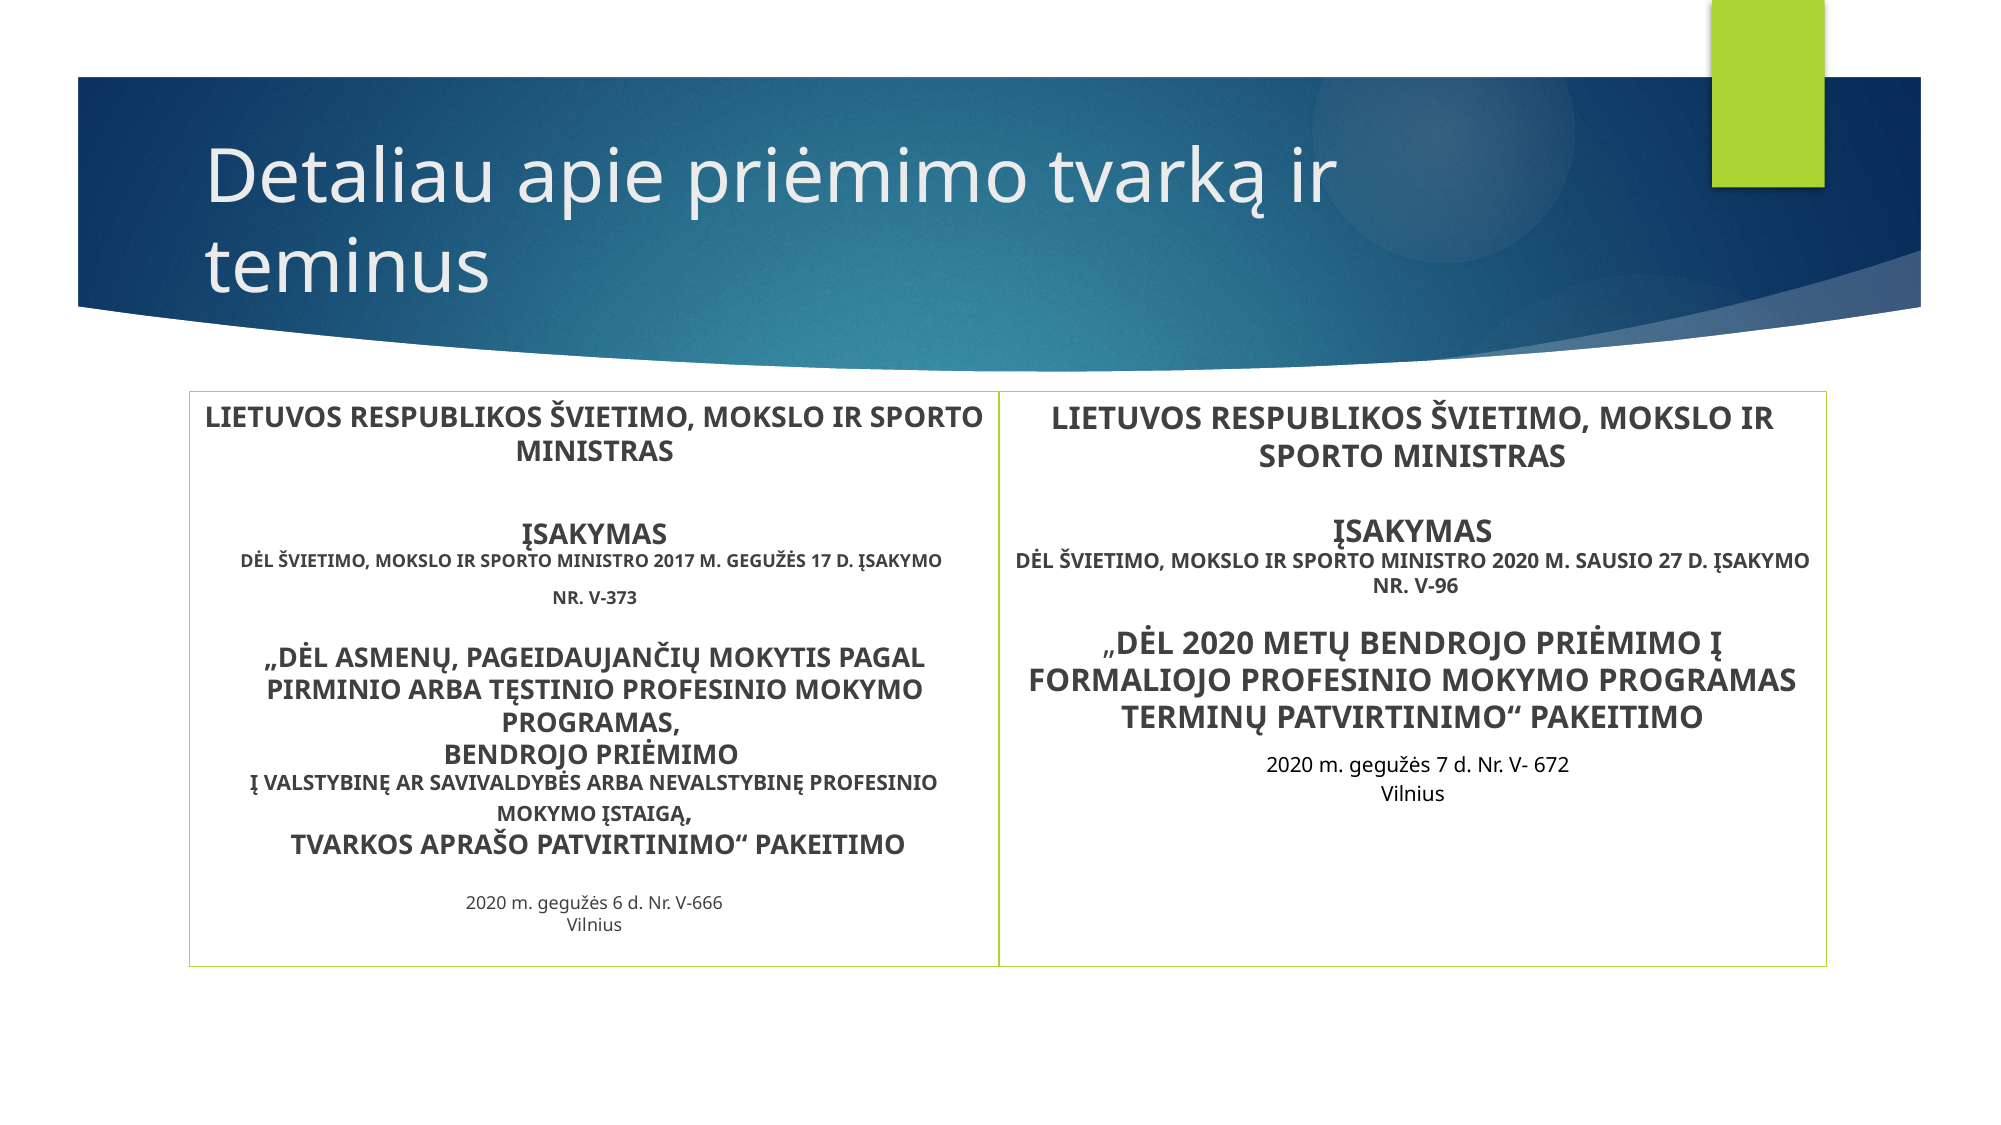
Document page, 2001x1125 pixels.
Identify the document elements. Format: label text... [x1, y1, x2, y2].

title Detaliau apie priėmimo tvarką ir teminus [189, 159, 1627, 276]
text_box LIETUVOS RESPUBLIKOS ŠVIETIMO, MOKSLO IR SPORTO MINISTRAS ĮSAKYMAS DĖL ŠVIETIMO, MOKSLO IR SPORTO MINISTRO 2020 M. SAUSIO 27 D. ĮSAKYMO NR. V-96 „DĖL 2020 METŲ BENDROJO PRIĖMIMO Į FORMALIOJO PROFESINIO MOKYMO PROGRAMAS TERMINŲ PATVIRTINIMO“ PAKEITIMO 2020 m. gegužės 7 d. Nr. V- 672 Vilnius [998, 391, 1827, 967]
list LIETUVOS RESPUBLIKOS ŠVIETIMO, MOKSLO IR SPORTO MINISTRAS ĮSAKYMAS DĖL ŠVIETIMO, MOKSLO IR SPORTO MINISTRO 2017 M. GEGUŽĖS 17 D. ĮSAKYMO NR. V-373 „DĖL ASMENŲ, PAGEIDAUJANČIŲ MOKYTIS PAGAL PIRMINIO ARBA TĘSTINIO PROFESINIO MOKYMO PROGRAMAS, BENDROJO PRIĖMIMO Į VALSTYBINĘ AR SAVIVALDYBĖS ARBA NEVALSTYBINĘ PROFESINIO MOKYMO ĮSTAIGĄ, TVARKOS APRAŠO PATVIRTINIMO“ PAKEITIMO 2020 m. gegužės 6 d. Nr. V-666 Vilnius [189, 391, 998, 967]
